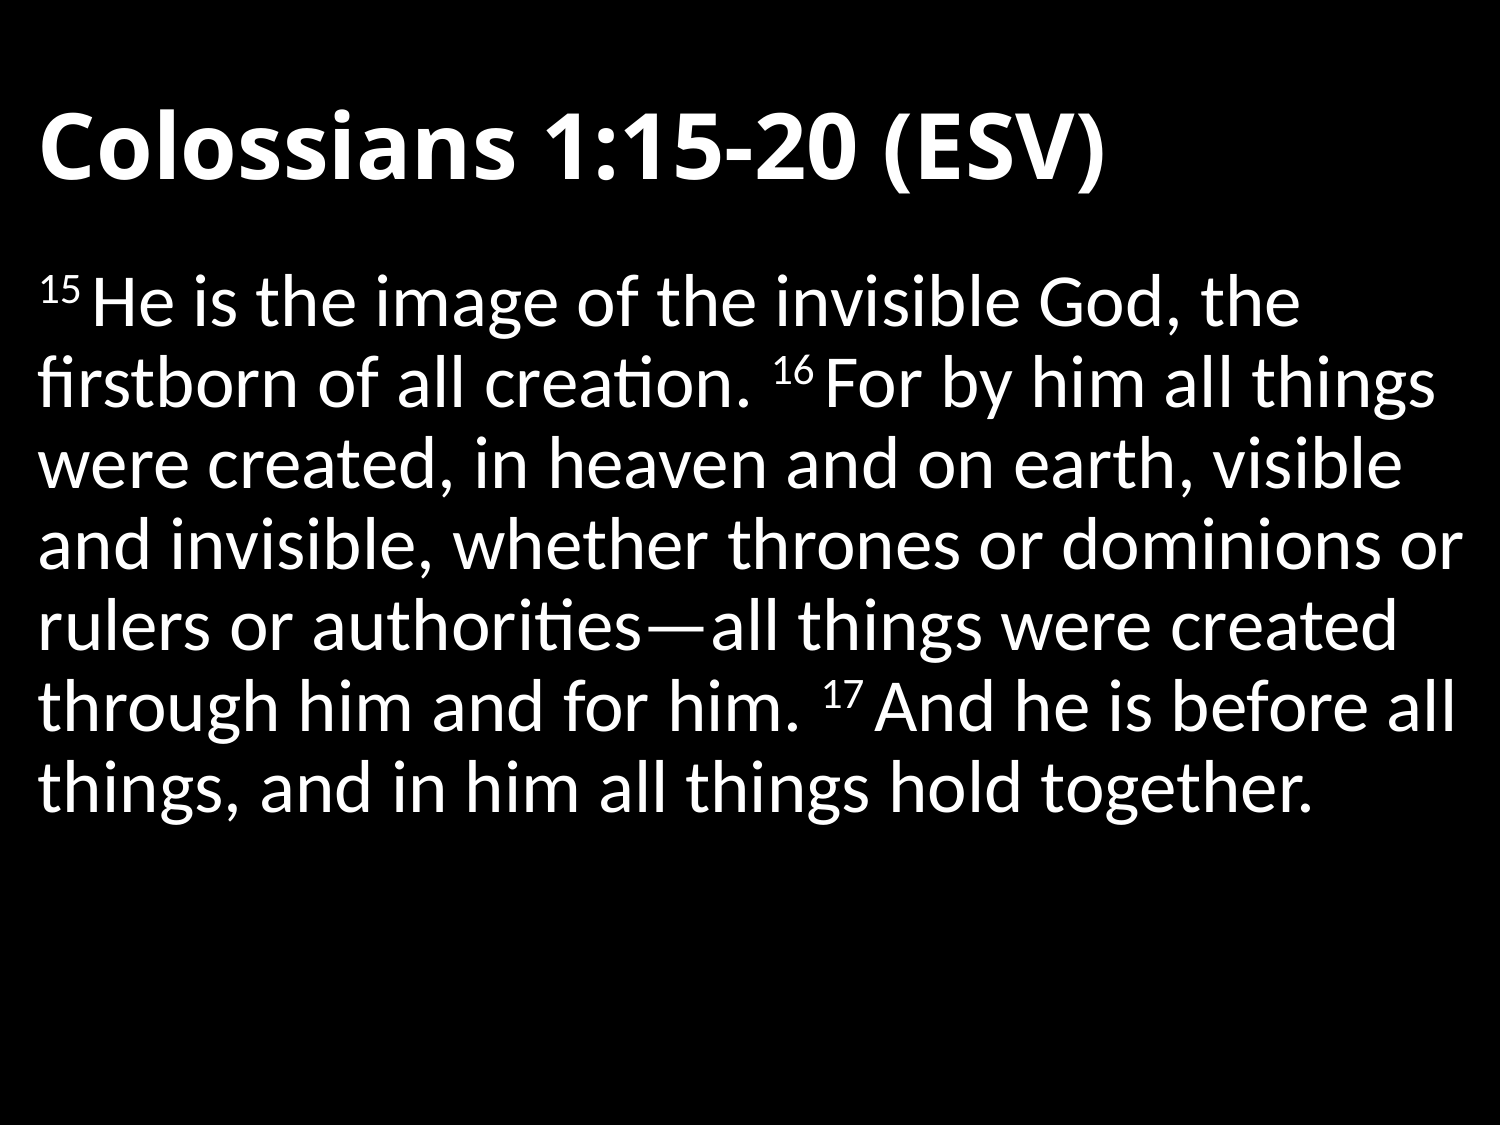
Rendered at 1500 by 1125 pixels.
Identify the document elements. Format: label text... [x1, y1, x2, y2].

title Colossians 1:15-20 (ESV) [22, 0, 1500, 300]
list 15 He is the image of the invisible God, the firstborn of all creation. 16 For by him all things were created, in heaven and on earth, visible and invisible, whether thrones or dominions or rulers or authorities—all things were created through him and for him. 17 And he is before all things, and in him all things hold together. [22, 254, 1486, 1098]
